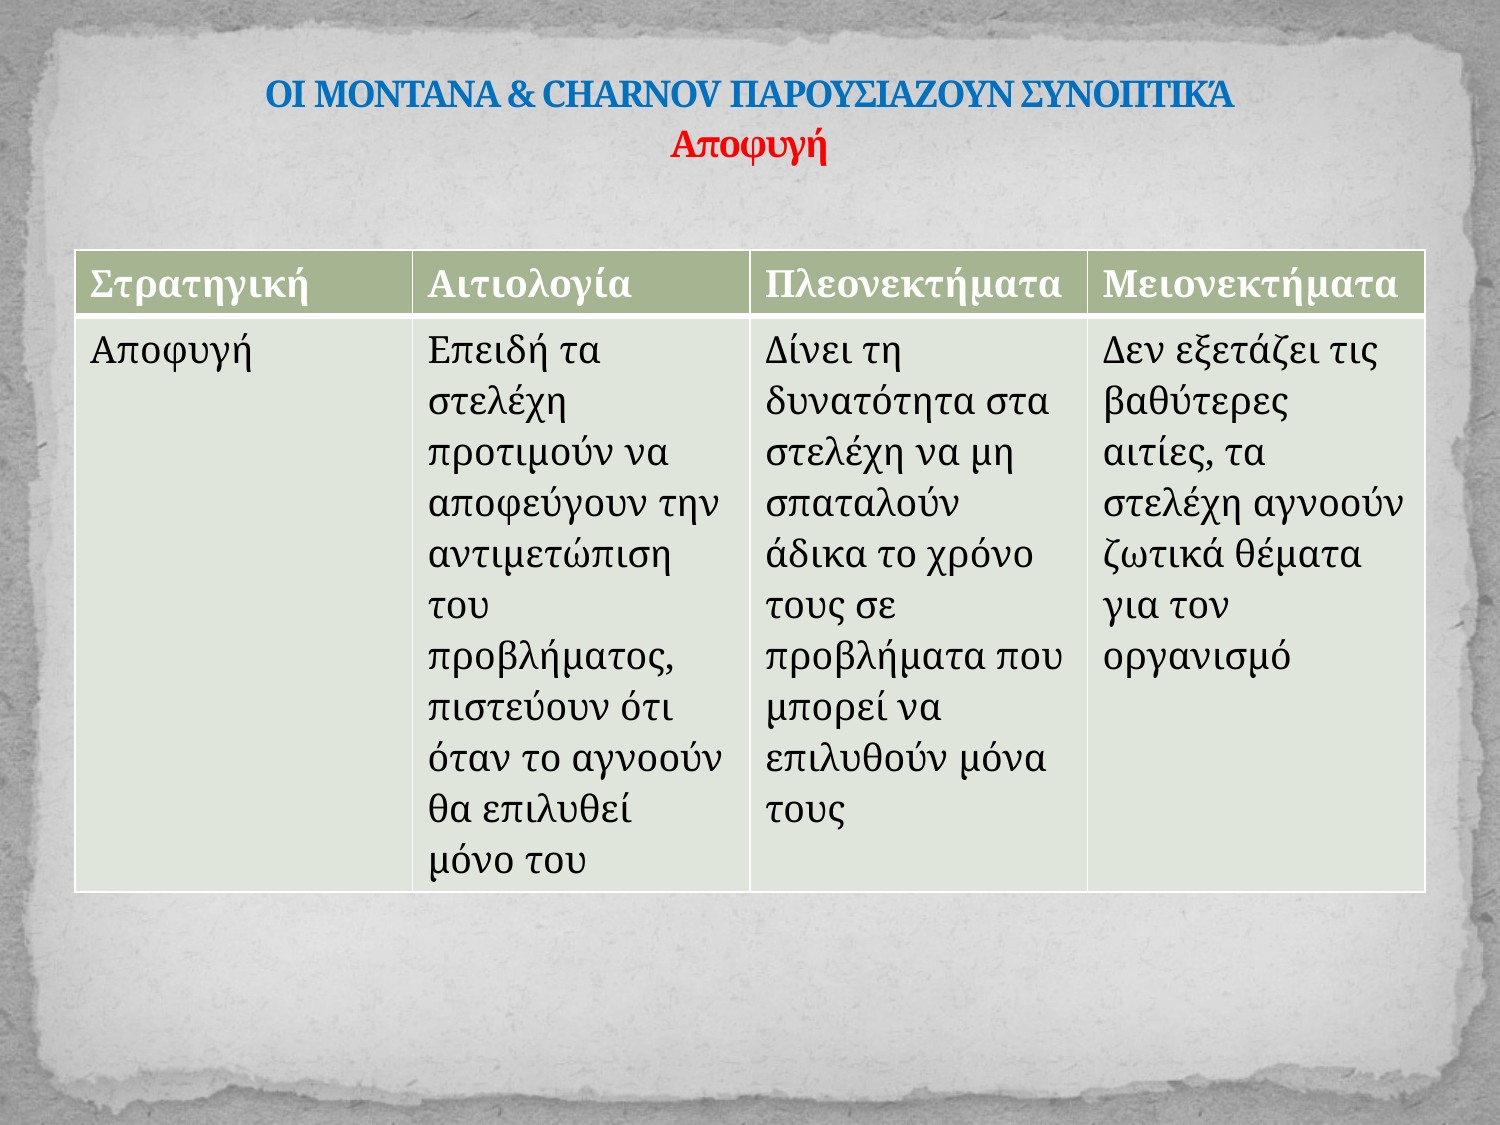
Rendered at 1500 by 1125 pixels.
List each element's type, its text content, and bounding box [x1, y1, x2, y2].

table_cell Αποφυγή [76, 319, 412, 891]
table_header Στρατηγική [76, 251, 412, 313]
table_header Πλεονεκτήματα [751, 251, 1087, 313]
table_header Μειονεκτήματα [1088, 251, 1424, 313]
table_header Αιτιολογία [413, 251, 749, 313]
table_cell Δεν εξετάζει τις βαθύτερες αιτίες, τα στελέχη αγνοούν ζωτικά θέματα για τον οργανισμό [1088, 319, 1424, 891]
title ΟΙ MONTANA & CHARNOV ΠΑΡΟΥΣΙΑΖΟΥΝ ΣΥΝΟΠΤΙΚΆ Αποφυγή [74, 58, 1425, 176]
table_cell Επειδή τα στελέχη προτιμούν να αποφεύγουν την αντιμετώπιση του προβλήματος, πιστεύουν ότι όταν το αγνοούν θα επιλυθεί μόνο του [413, 319, 749, 891]
table_cell Δίνει τη δυνατότητα στα στελέχη να μη σπαταλούν άδικα το χρόνο τους σε προβλήματα που μπορεί να επιλυθούν μόνα τους [751, 319, 1087, 891]
